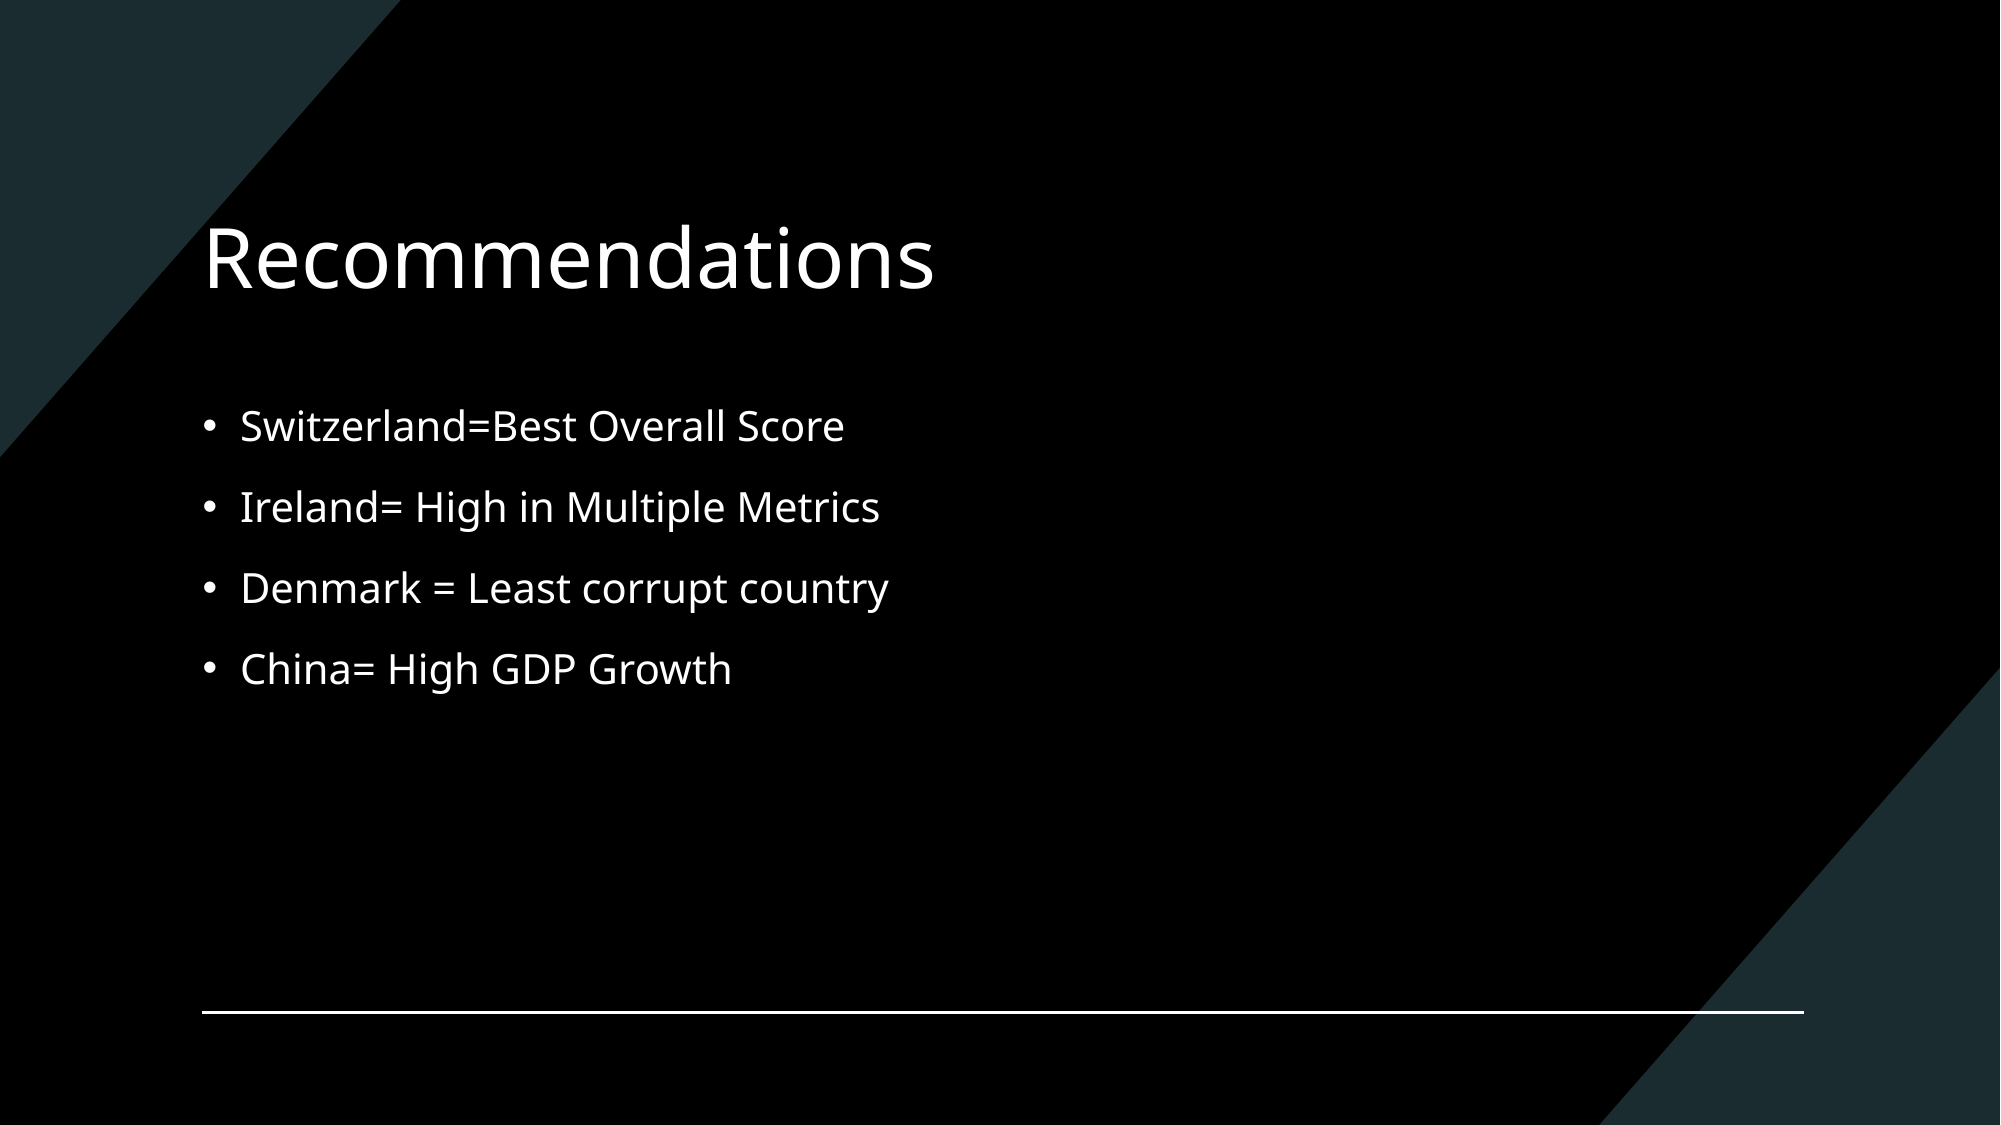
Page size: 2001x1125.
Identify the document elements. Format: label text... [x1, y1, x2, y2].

title Recommendations [187, 143, 1813, 367]
list Switzerland=Best Overall Score Ireland= High in Multiple Metrics Denmark = Least corrupt country China= High GDP Growth [187, 382, 1813, 968]
